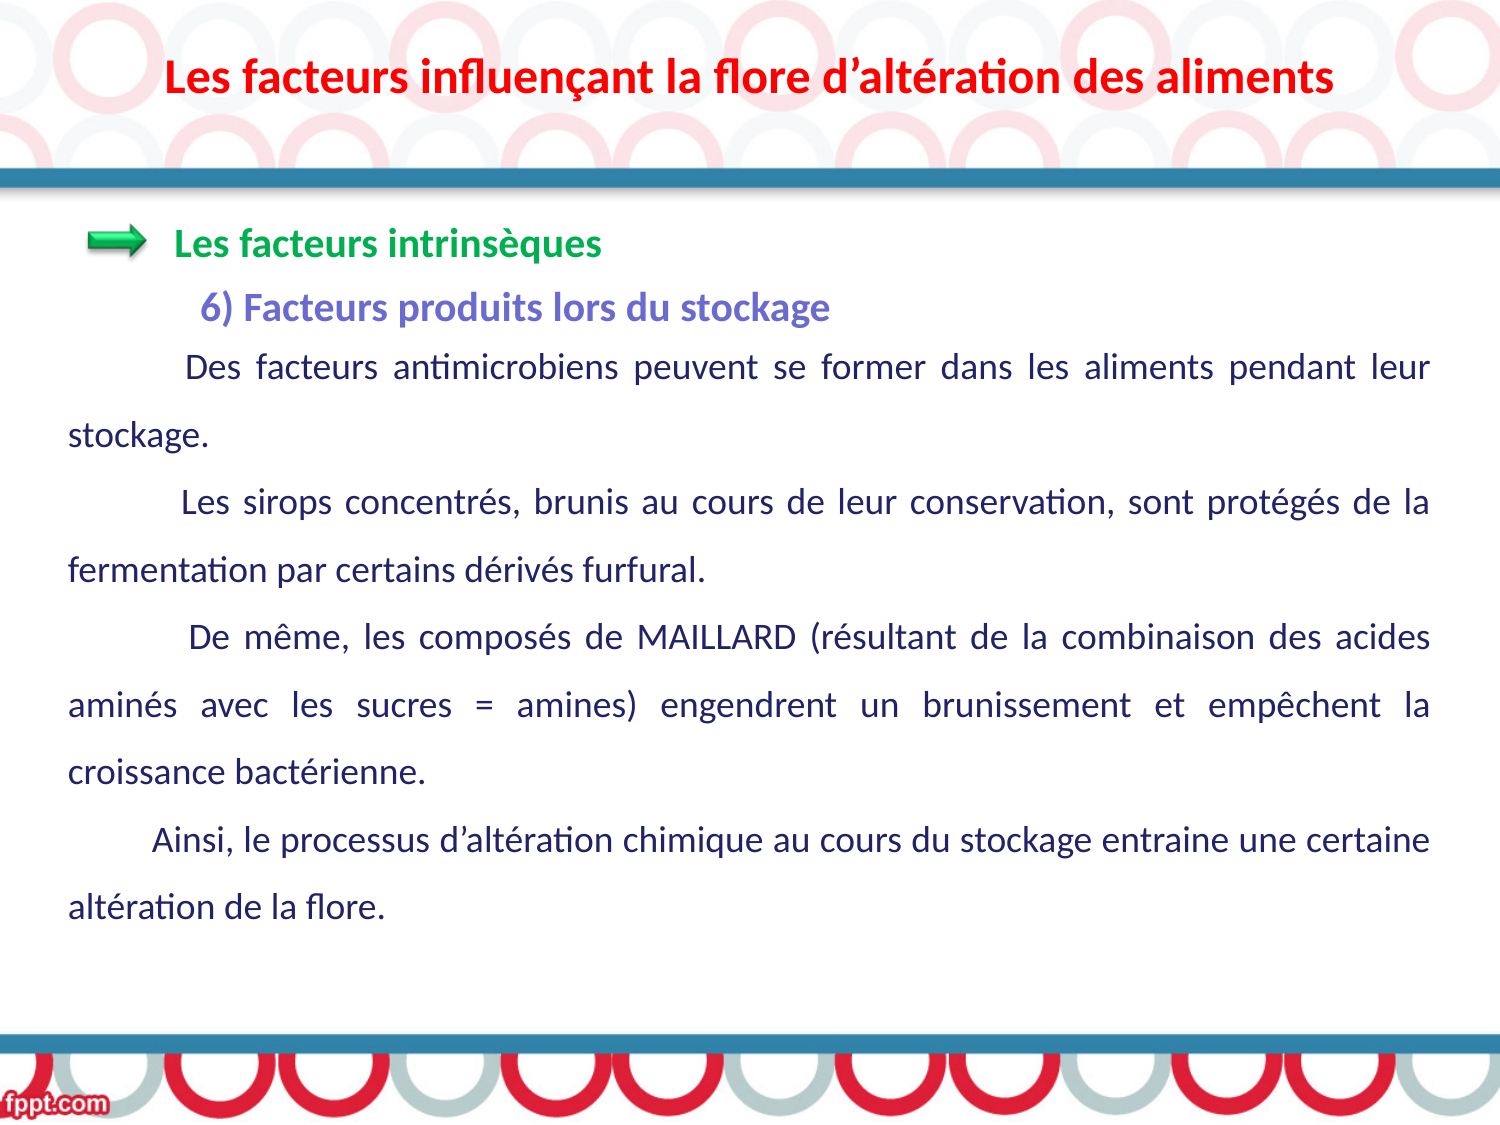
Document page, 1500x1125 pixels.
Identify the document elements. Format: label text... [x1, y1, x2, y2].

text_box Des facteurs antimicrobiens peuvent se former dans les aliments pendant leur stockage. Les sirops concentrés, brunis au cours de leur conservation, sont protégés de la fermentation par certains dérivés furfural. De même, les composés de MAILLARD (résultant de la combinaison des acides aminés avec les sucres = amines) engendrent un brunissement et empêchent la croissance bactérienne. Ainsi, le processus d’altération chimique au cours du stockage entraine une certaine altération de la flore. [53, 267, 1447, 935]
text_box Les facteurs influençant la flore d’altération des aliments [74, 9, 1425, 138]
text_box 6) Facteurs produits lors du stockage [185, 272, 847, 338]
picture [0, 0, 1500, 1125]
text_box Les facteurs intrinsèques [159, 208, 739, 267]
